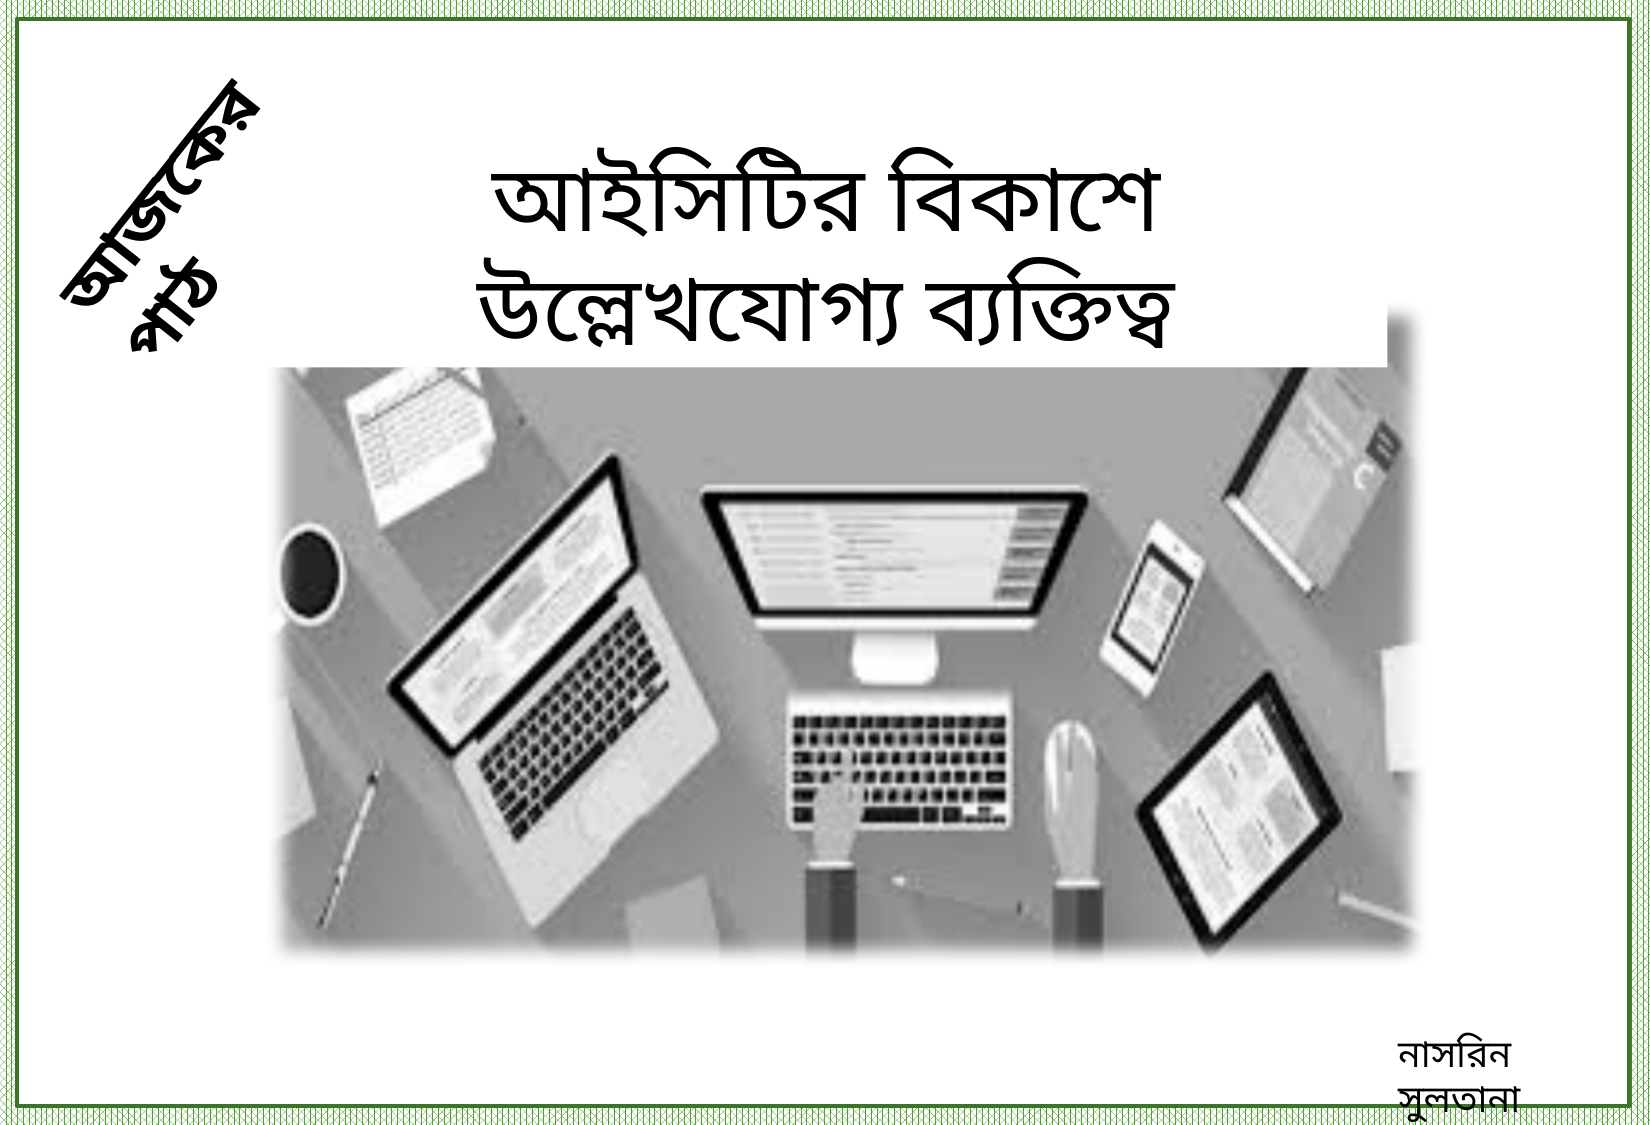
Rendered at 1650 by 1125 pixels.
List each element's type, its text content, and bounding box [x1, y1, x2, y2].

text_box আজকের পাঠ [25, 45, 354, 396]
text_box আইসিটির বিকাশে উল্লেখযোগ্য ব্যক্তিত্ব [265, 132, 1388, 300]
picture [265, 300, 1430, 968]
